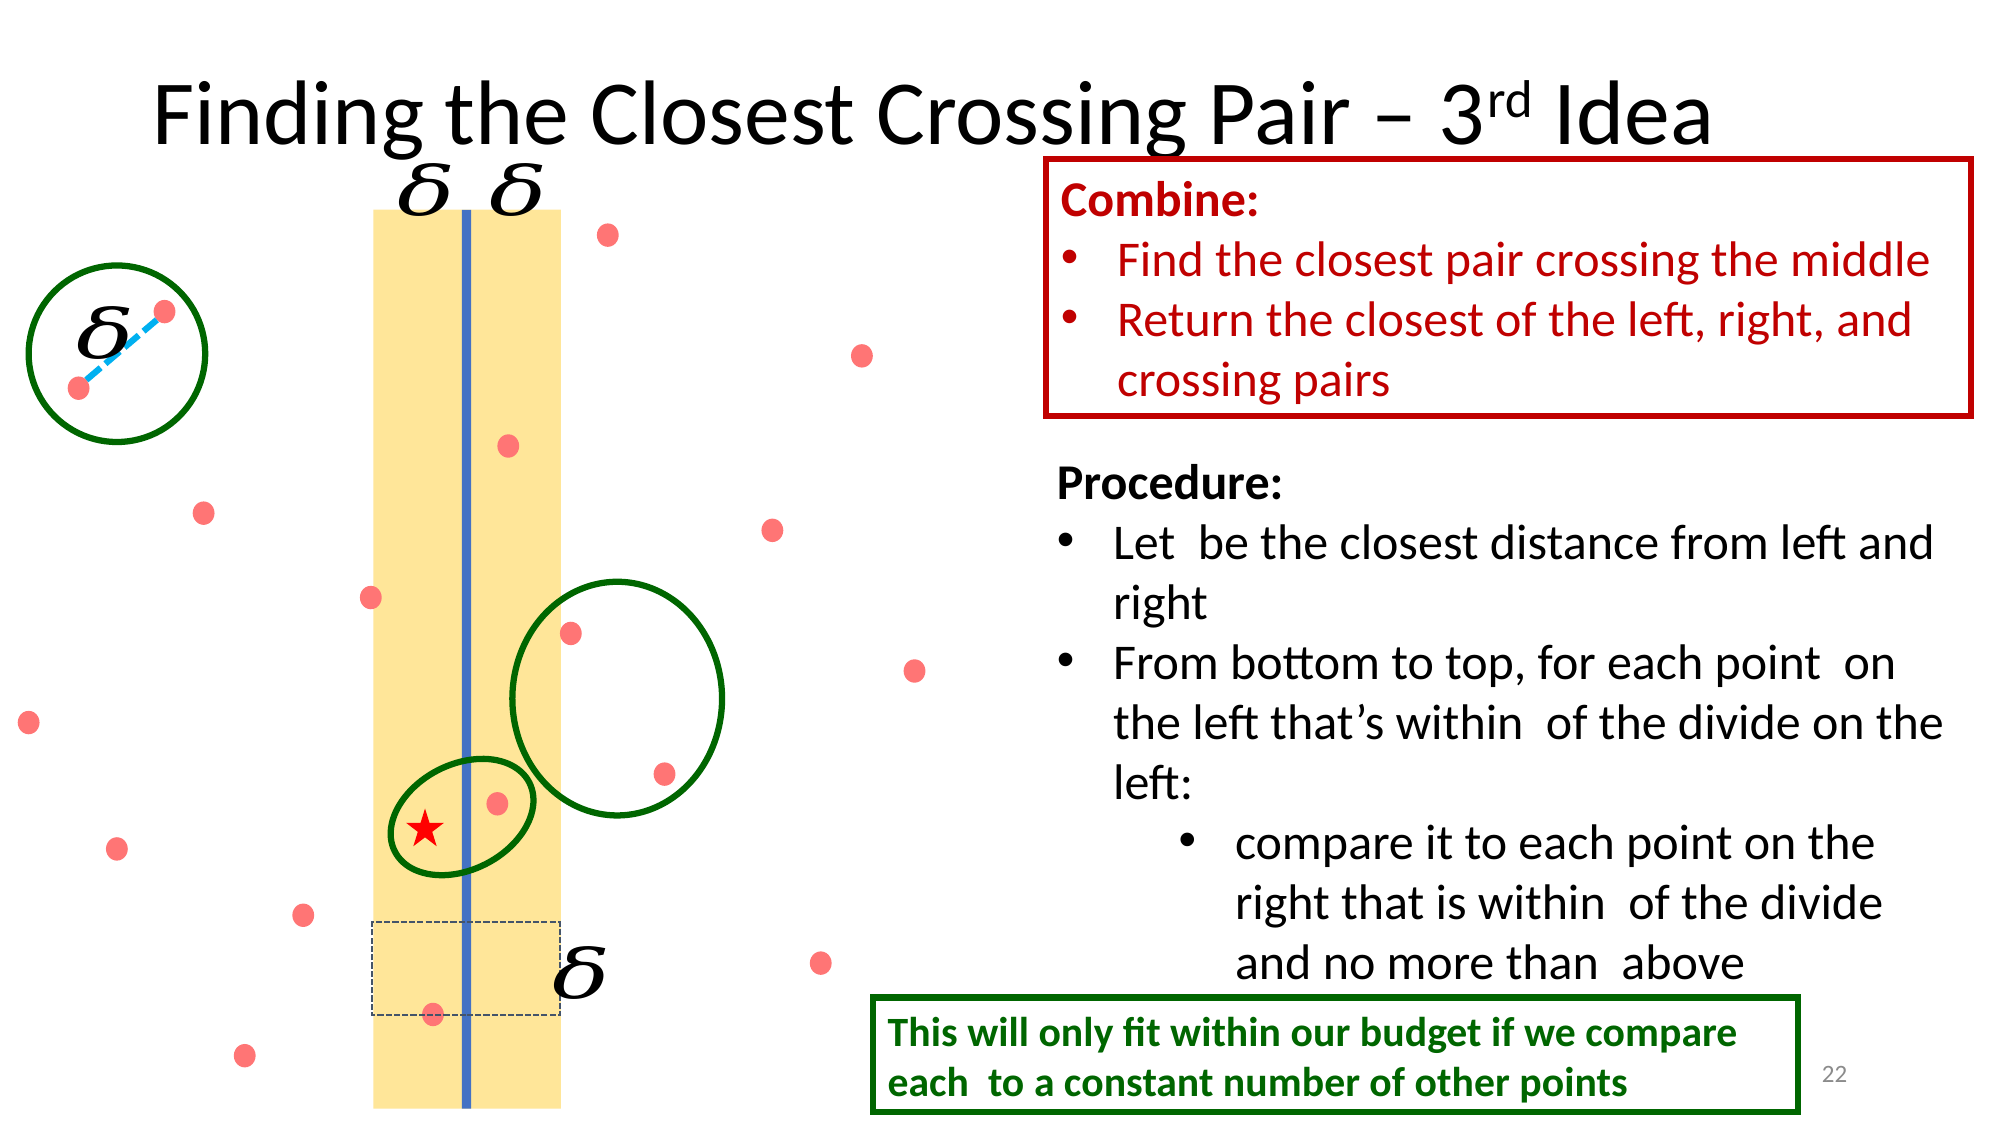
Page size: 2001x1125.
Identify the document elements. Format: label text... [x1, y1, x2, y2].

text_box [467, 224, 562, 969]
text_box [371, 921, 561, 1016]
text_box [809, 951, 832, 975]
text_box [192, 501, 215, 525]
text_box [850, 344, 873, 368]
text_box [390, 758, 534, 876]
slide_number 22 [1801, 1042, 1863, 1103]
text_box Combine: Find the closest pair crossing the middle Return the closest of the left, right, and crossing pairs [1046, 158, 1972, 417]
text_box [292, 903, 315, 927]
text_box [903, 659, 926, 683]
text_box [359, 585, 382, 610]
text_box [86, 319, 157, 380]
text_box [233, 1043, 256, 1068]
text_box [28, 265, 206, 443]
text_box [596, 223, 619, 247]
text_box [372, 997, 562, 1110]
text_box [761, 518, 784, 543]
text_box [17, 710, 40, 735]
slide_number 22 [1412, 1042, 1795, 1103]
title Finding the Closest Crossing Pair – 3rd Idea [137, 5, 1863, 224]
text_box [372, 224, 466, 922]
text_box [497, 434, 520, 458]
text_box [105, 837, 128, 861]
text_box [422, 1016, 444, 1027]
text_box [512, 581, 723, 816]
